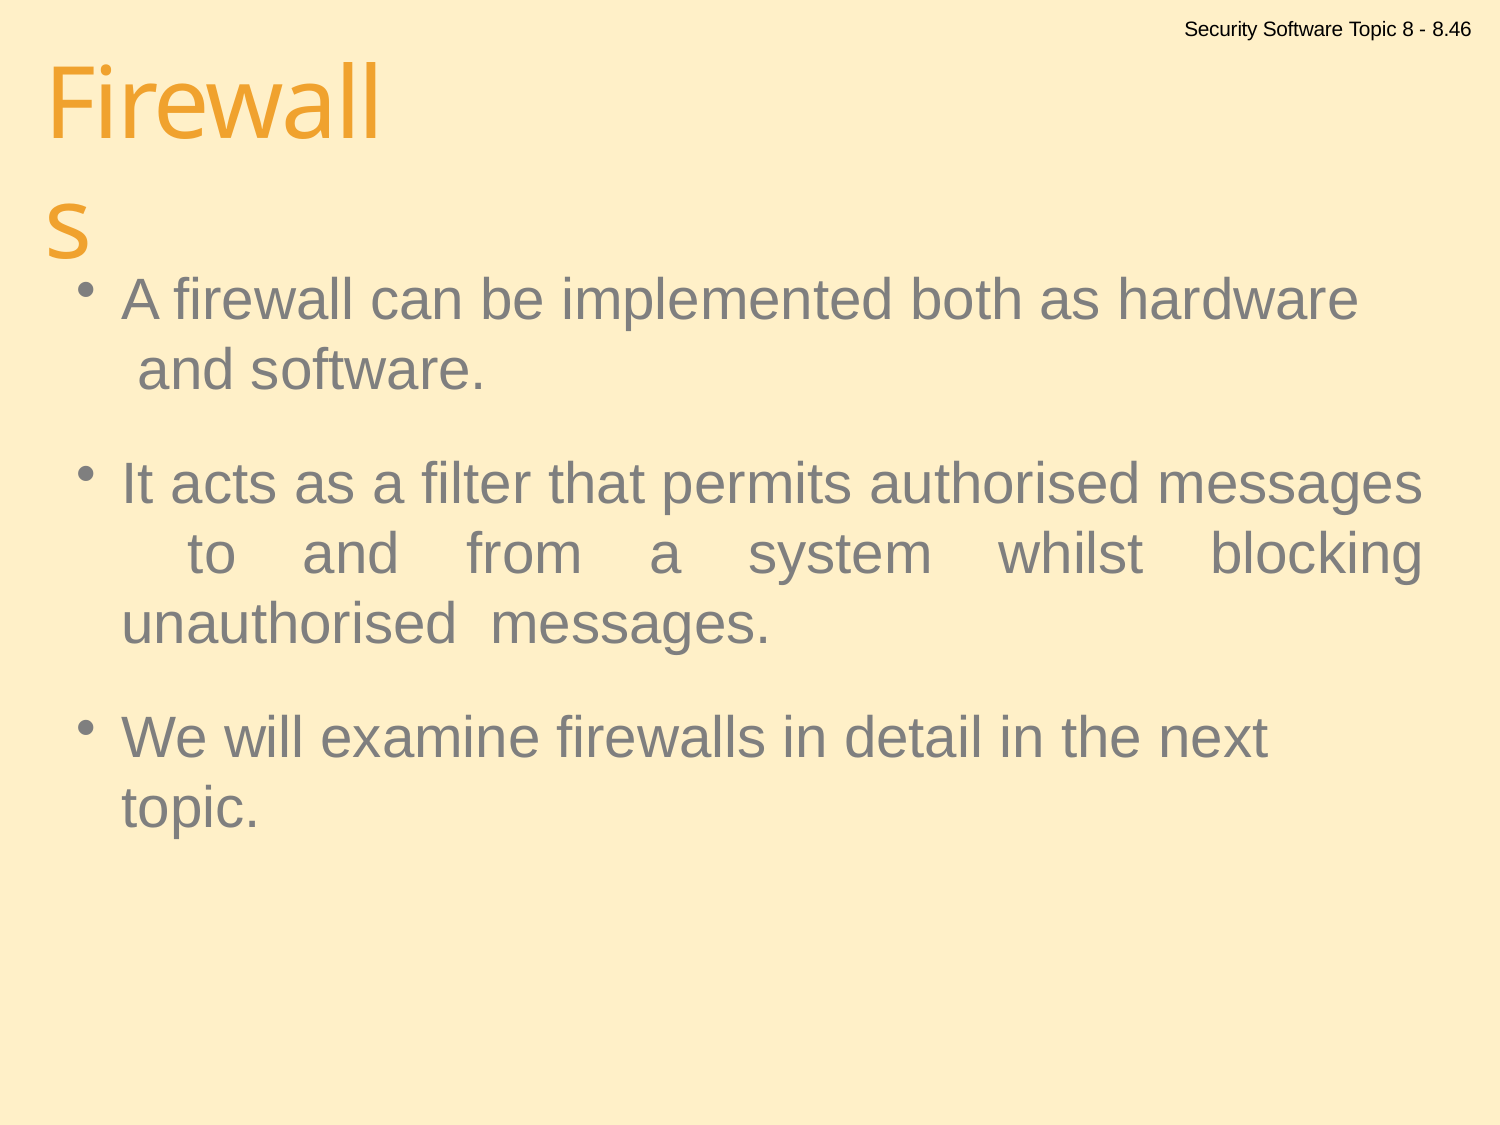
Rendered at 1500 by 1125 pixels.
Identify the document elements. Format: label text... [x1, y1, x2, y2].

text_box Security Software Topic 8 - 8.46 [1182, 13, 1488, 41]
title Firewalls [42, 36, 409, 279]
text_box A firewall can be implemented both as hardware and software. It acts as a filter that permits authorised messages to and from a system whilst blocking unauthorised messages. We will examine firewalls in detail in the next topic. [74, 259, 1432, 840]
